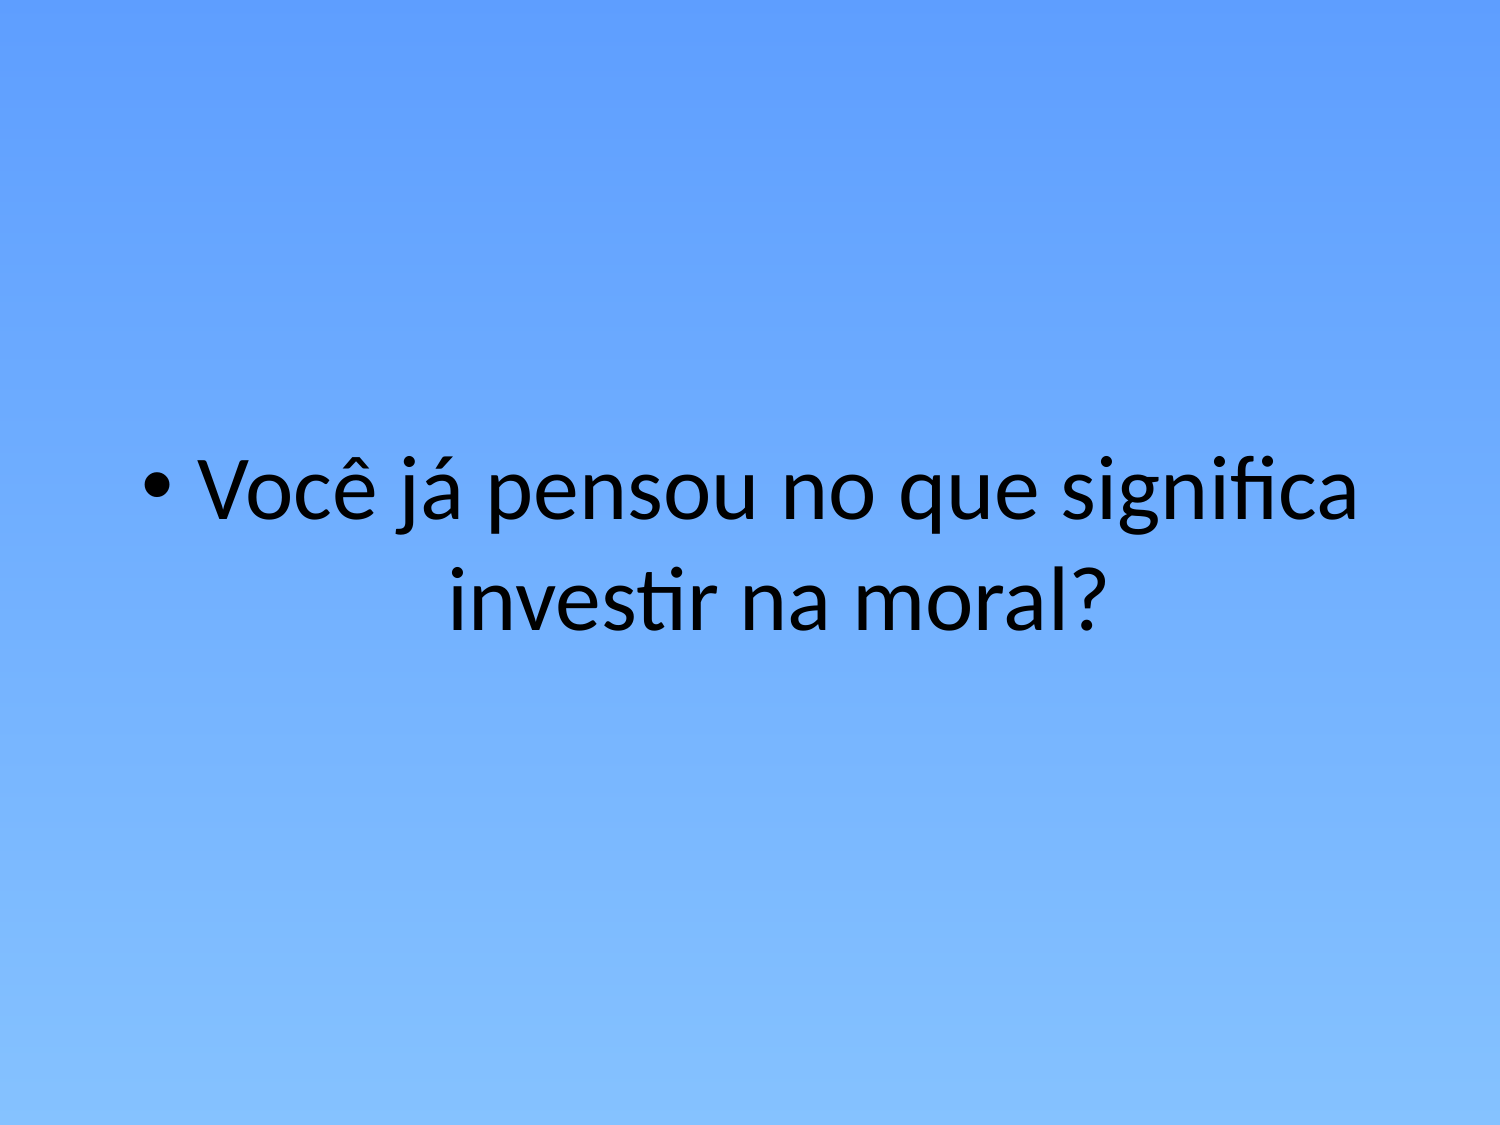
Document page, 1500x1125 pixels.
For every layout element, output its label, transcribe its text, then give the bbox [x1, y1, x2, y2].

list Você já pensou no que significa investir na moral? [76, 420, 1427, 875]
